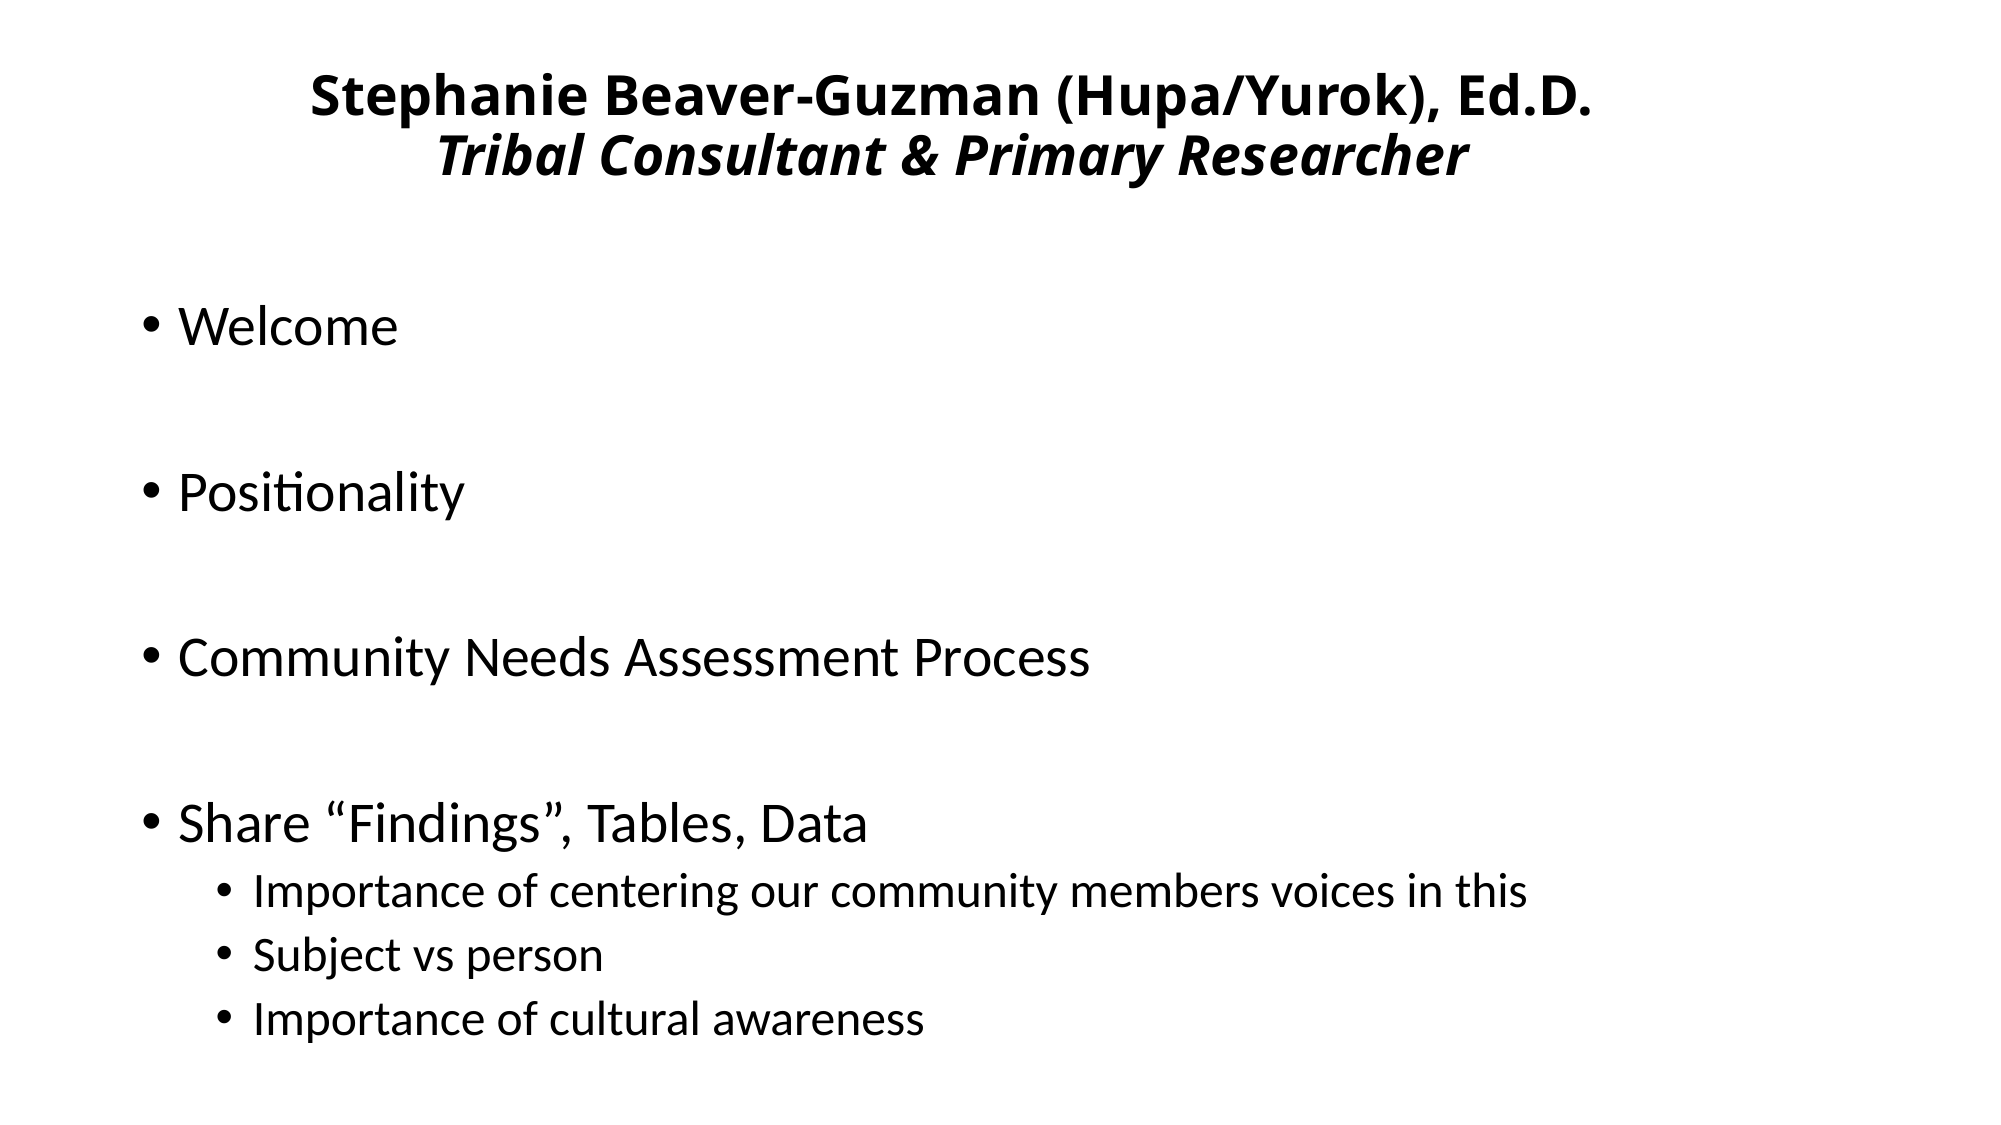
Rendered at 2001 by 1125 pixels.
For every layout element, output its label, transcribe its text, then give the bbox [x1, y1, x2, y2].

title Stephanie Beaver-Guzman (Hupa/Yurok), Ed.D. Tribal Consultant & Primary Researcher [42, 59, 1863, 278]
list Welcome Positionality Community Needs Assessment Process Share “Findings”, Tables, Data Importance of centering our community members voices in this Subject vs person Importance of cultural awareness [126, 288, 1852, 1055]
